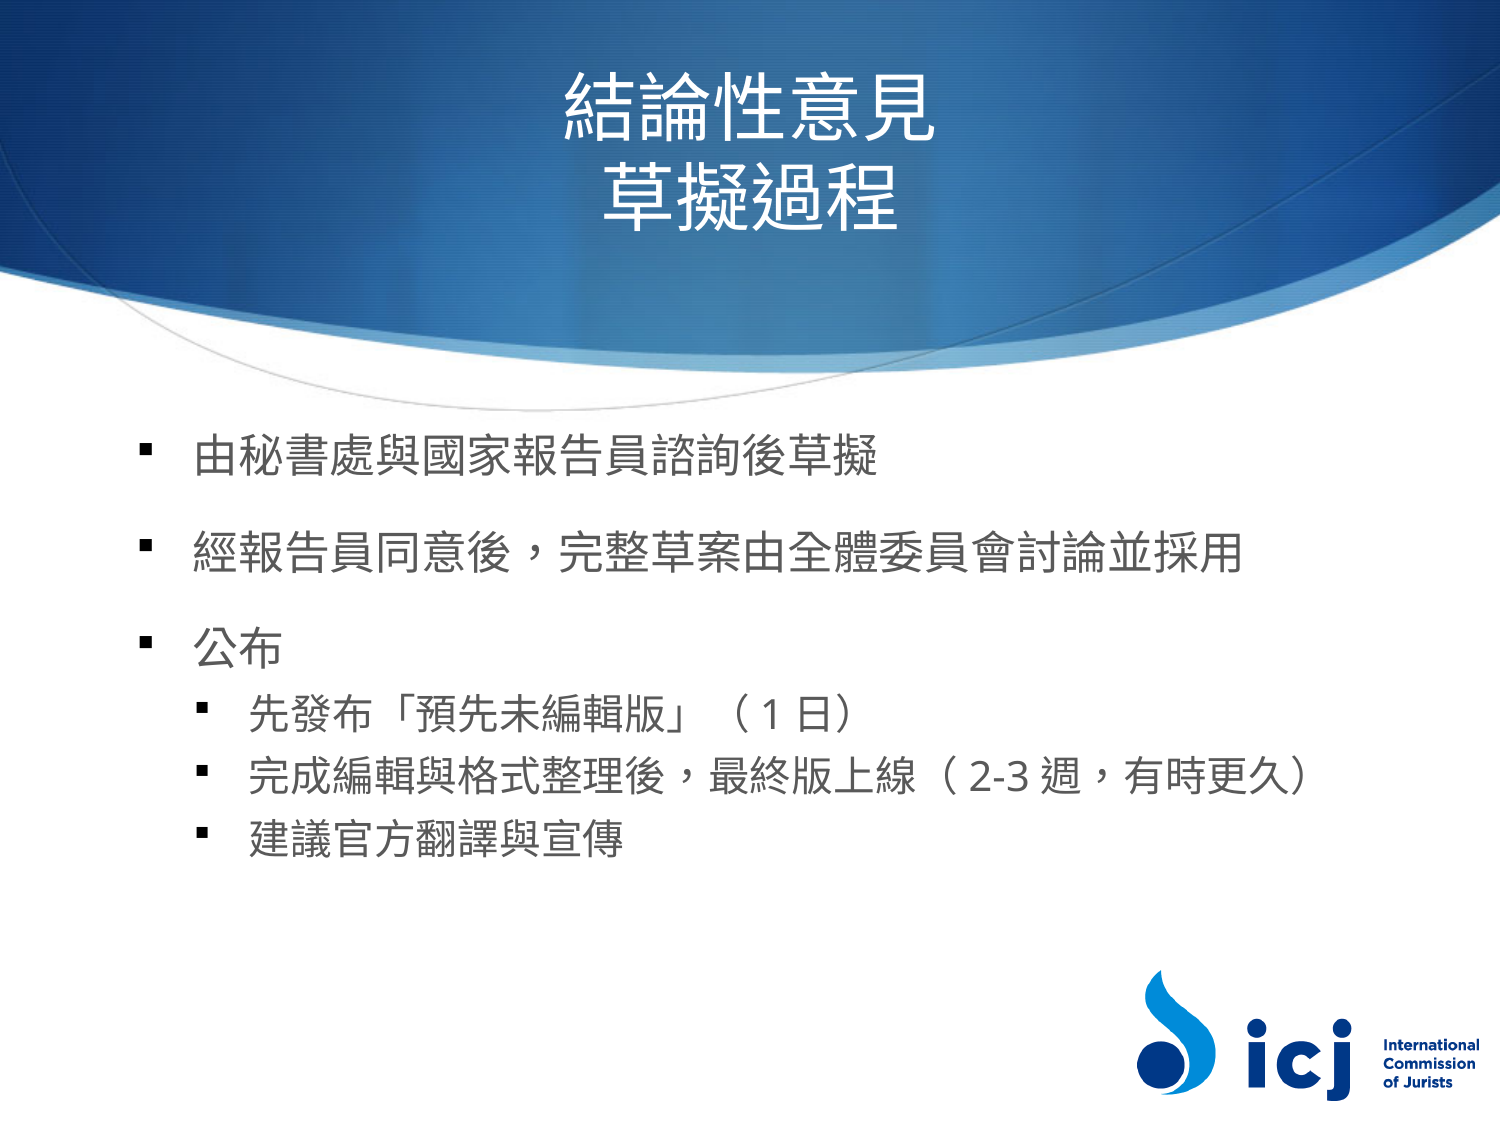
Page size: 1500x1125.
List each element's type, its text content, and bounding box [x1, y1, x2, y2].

list 由秘書處與國家報告員諮詢後草擬 經報告員同意後，完整草案由全體委員會討論並採用 公布 先發布「預先未編輯版」（1日） 完成編輯與格式整理後，最終版上線（2-3週，有時更久） 建議官方翻譯與宣傳 [121, 419, 1379, 1034]
picture [0, 0, 1500, 1125]
title 結論性意見 草擬過程 [75, 56, 1425, 245]
